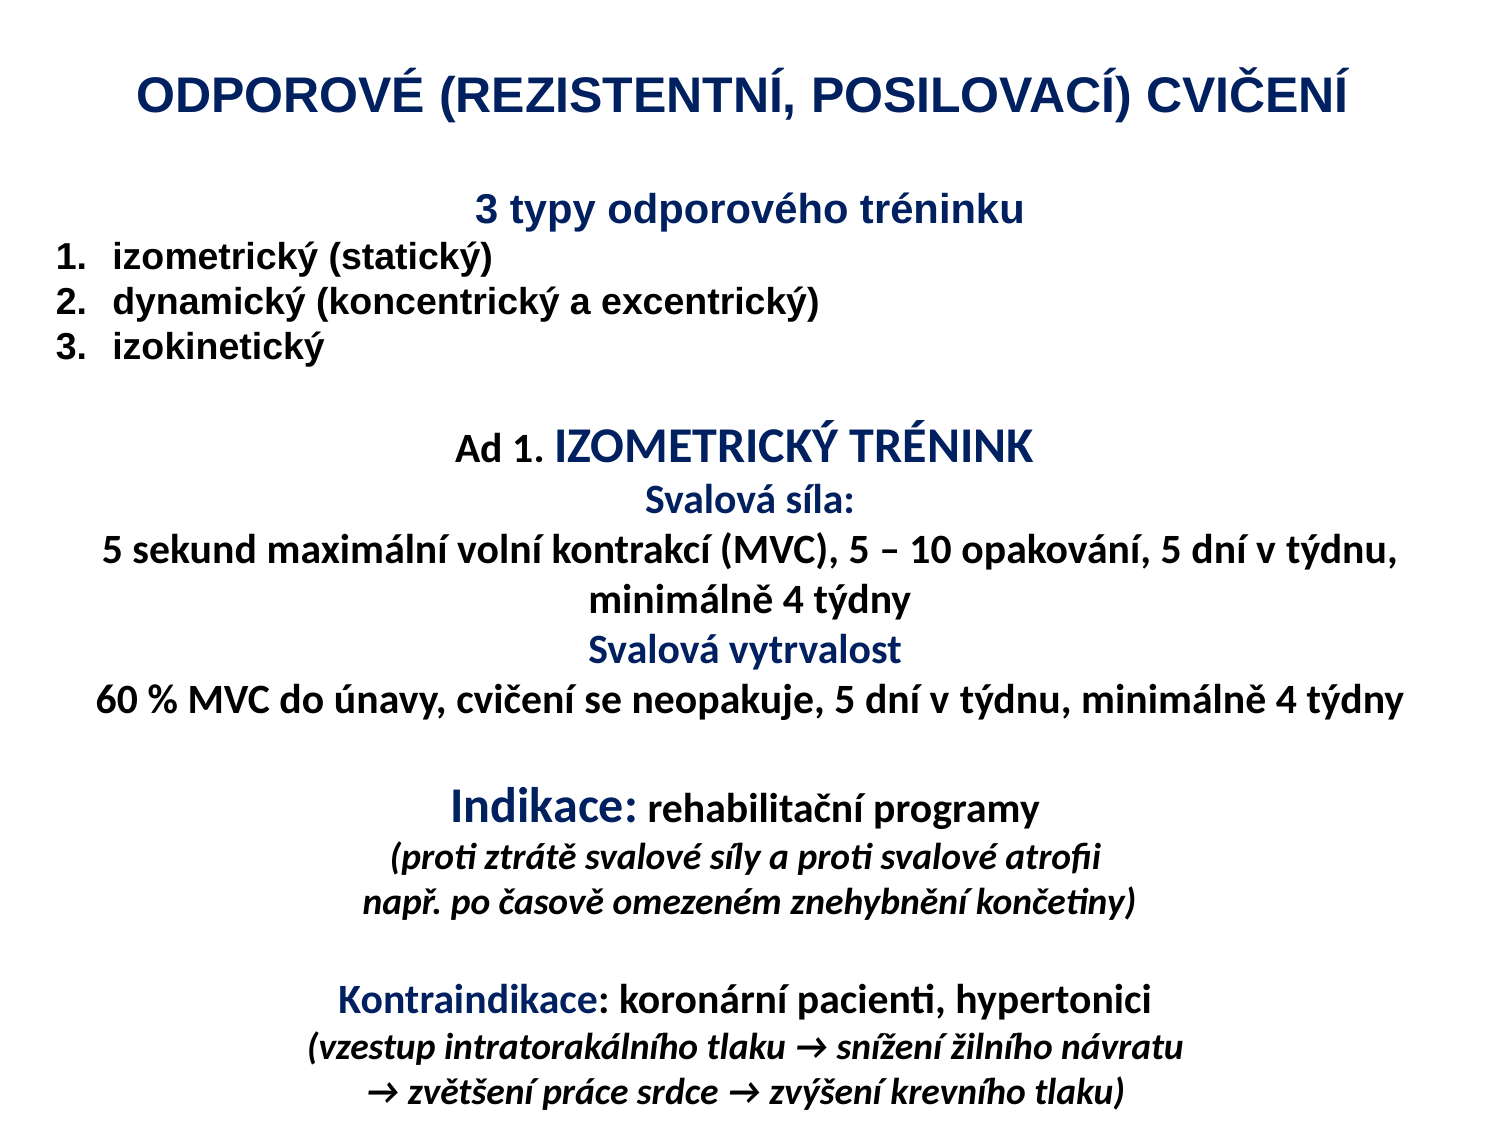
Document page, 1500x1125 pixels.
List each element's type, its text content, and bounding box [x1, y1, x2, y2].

text_box ODPOROVÉ (REZISTENTNÍ, POSILOVACÍ) CVIČENÍ 3 typy odporového tréninku izometrický (statický) dynamický (koncentrický a excentrický) izokinetický Ad 1. IZOMETRICKÝ TRÉNINK Svalová síla: 5 sekund maximální volní kontrakcí (MVC), 5 – 10 opakování, 5 dní v týdnu, minimálně 4 týdny Svalová vytrvalost 60 % MVC do únavy, cvičení se neopakuje, 5 dní v týdnu, minimálně 4 týdny Indikace: rehabilitační programy (proti ztrátě svalové síly a proti svalové atrofii např. po časově omezeném znehybnění končetiny) Kontraindikace: koronární pacienti, hypertonici (vzestup intratorakálního tlaku → snížení žilního návratu → zvětšení práce srdce → zvýšení krevního tlaku) [41, 54, 1459, 1120]
